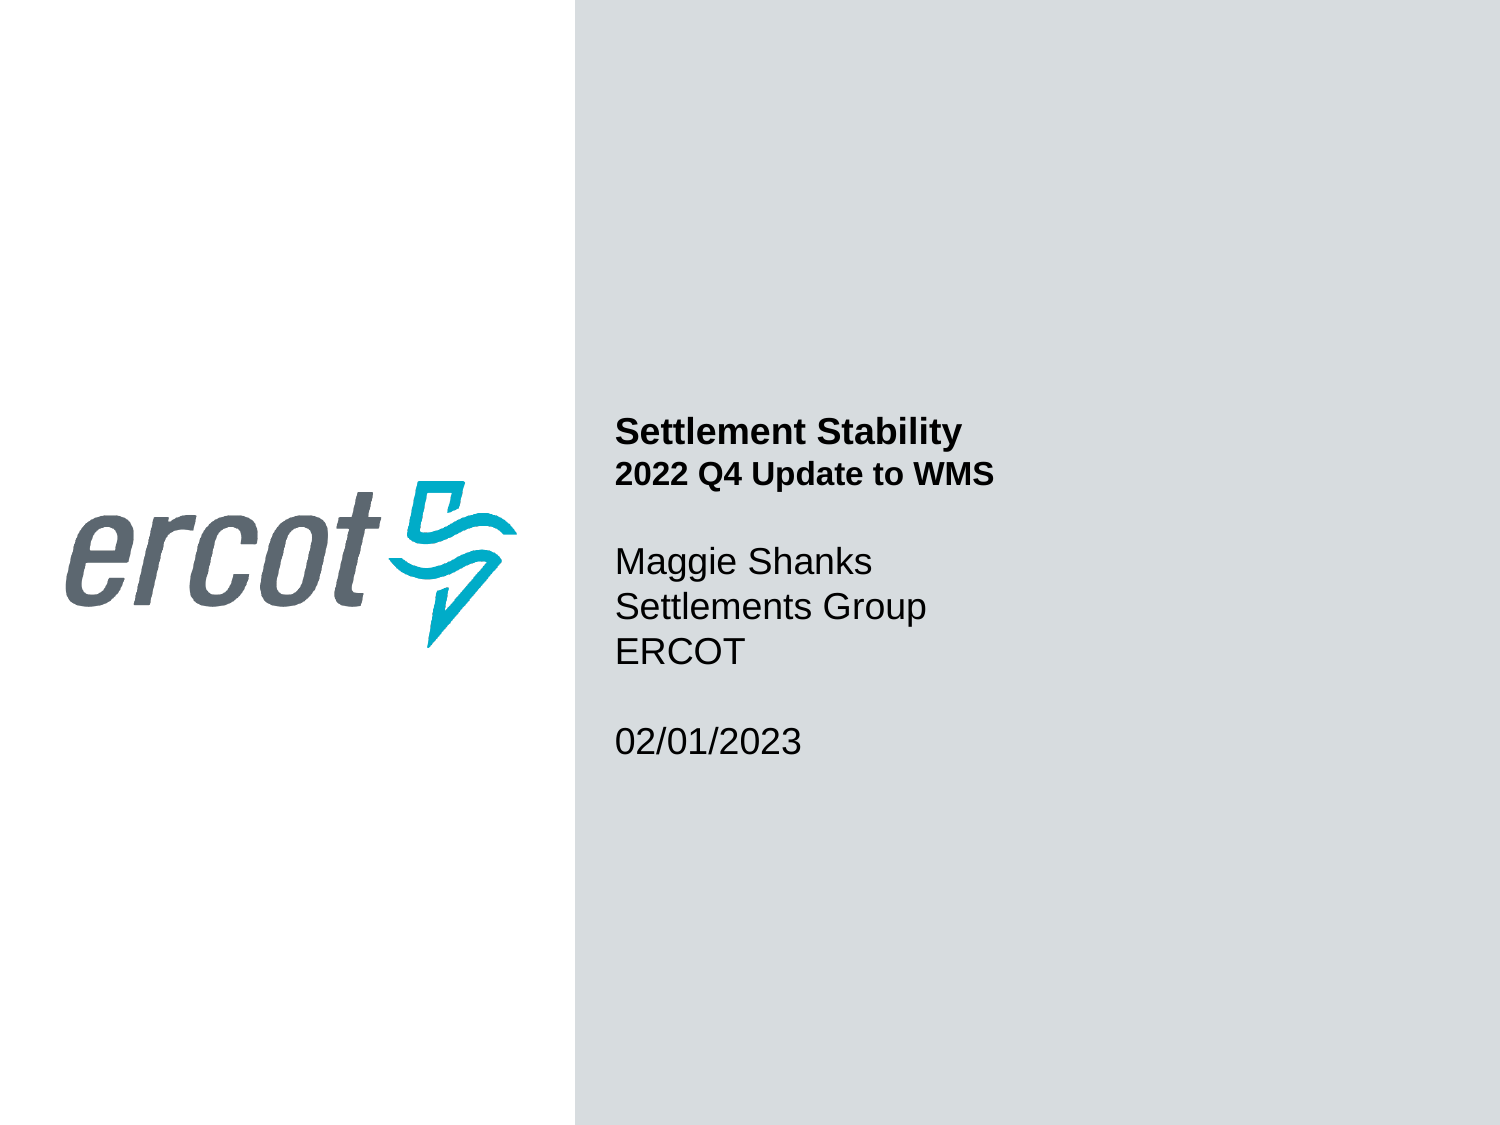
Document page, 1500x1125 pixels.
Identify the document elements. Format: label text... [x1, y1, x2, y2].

text_box Settlement Stability 2022 Q4 Update to WMS Maggie Shanks Settlements Group ERCOT 02/01/2023 [599, 399, 1500, 770]
picture [56, 471, 525, 654]
